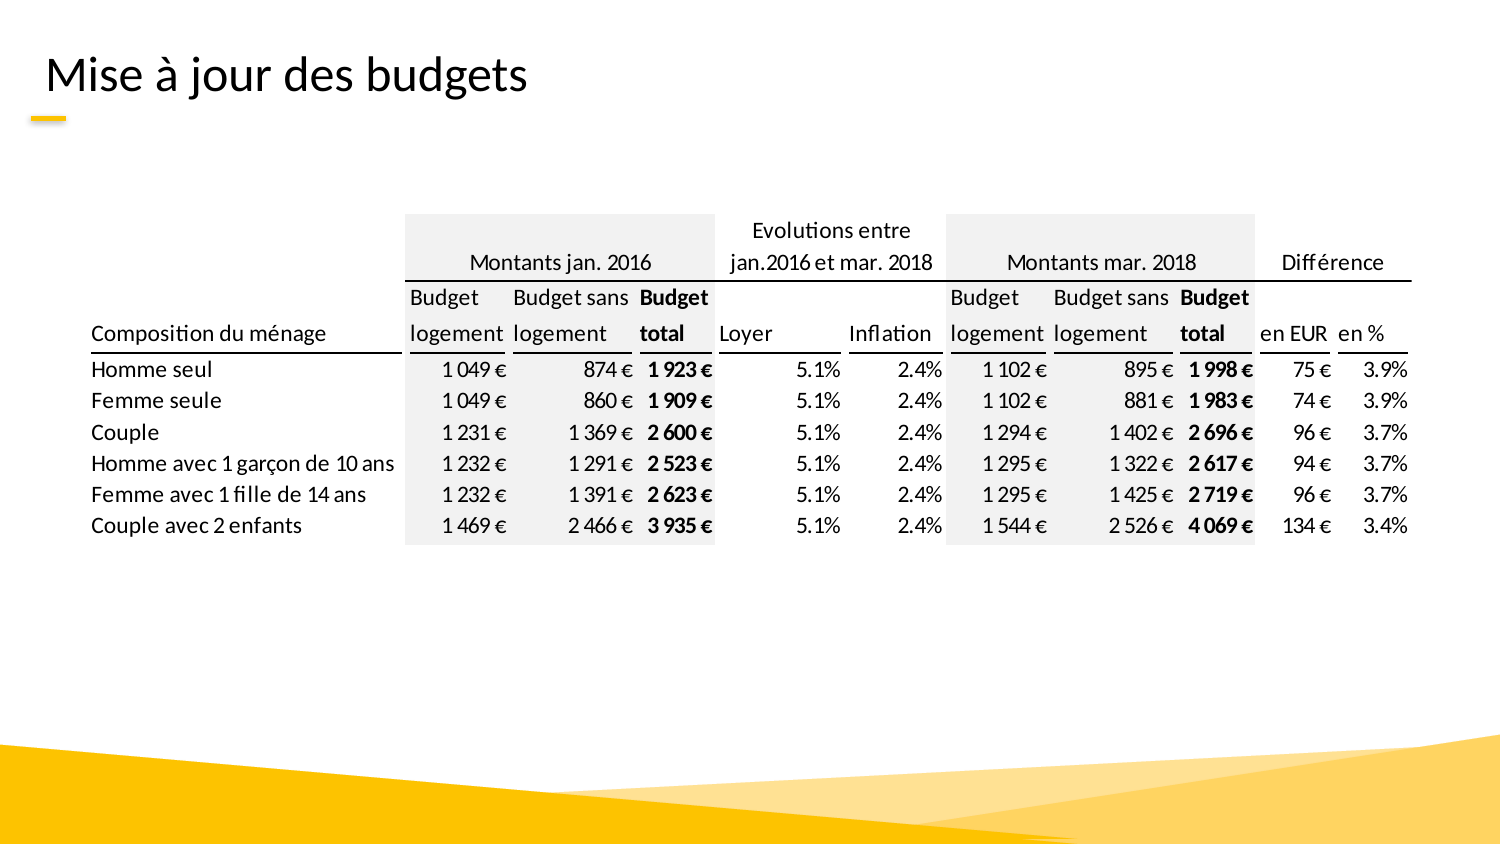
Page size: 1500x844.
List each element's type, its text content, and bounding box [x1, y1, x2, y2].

title Mise à jour des budgets [45, 41, 1450, 119]
picture [0, 139, 1500, 844]
